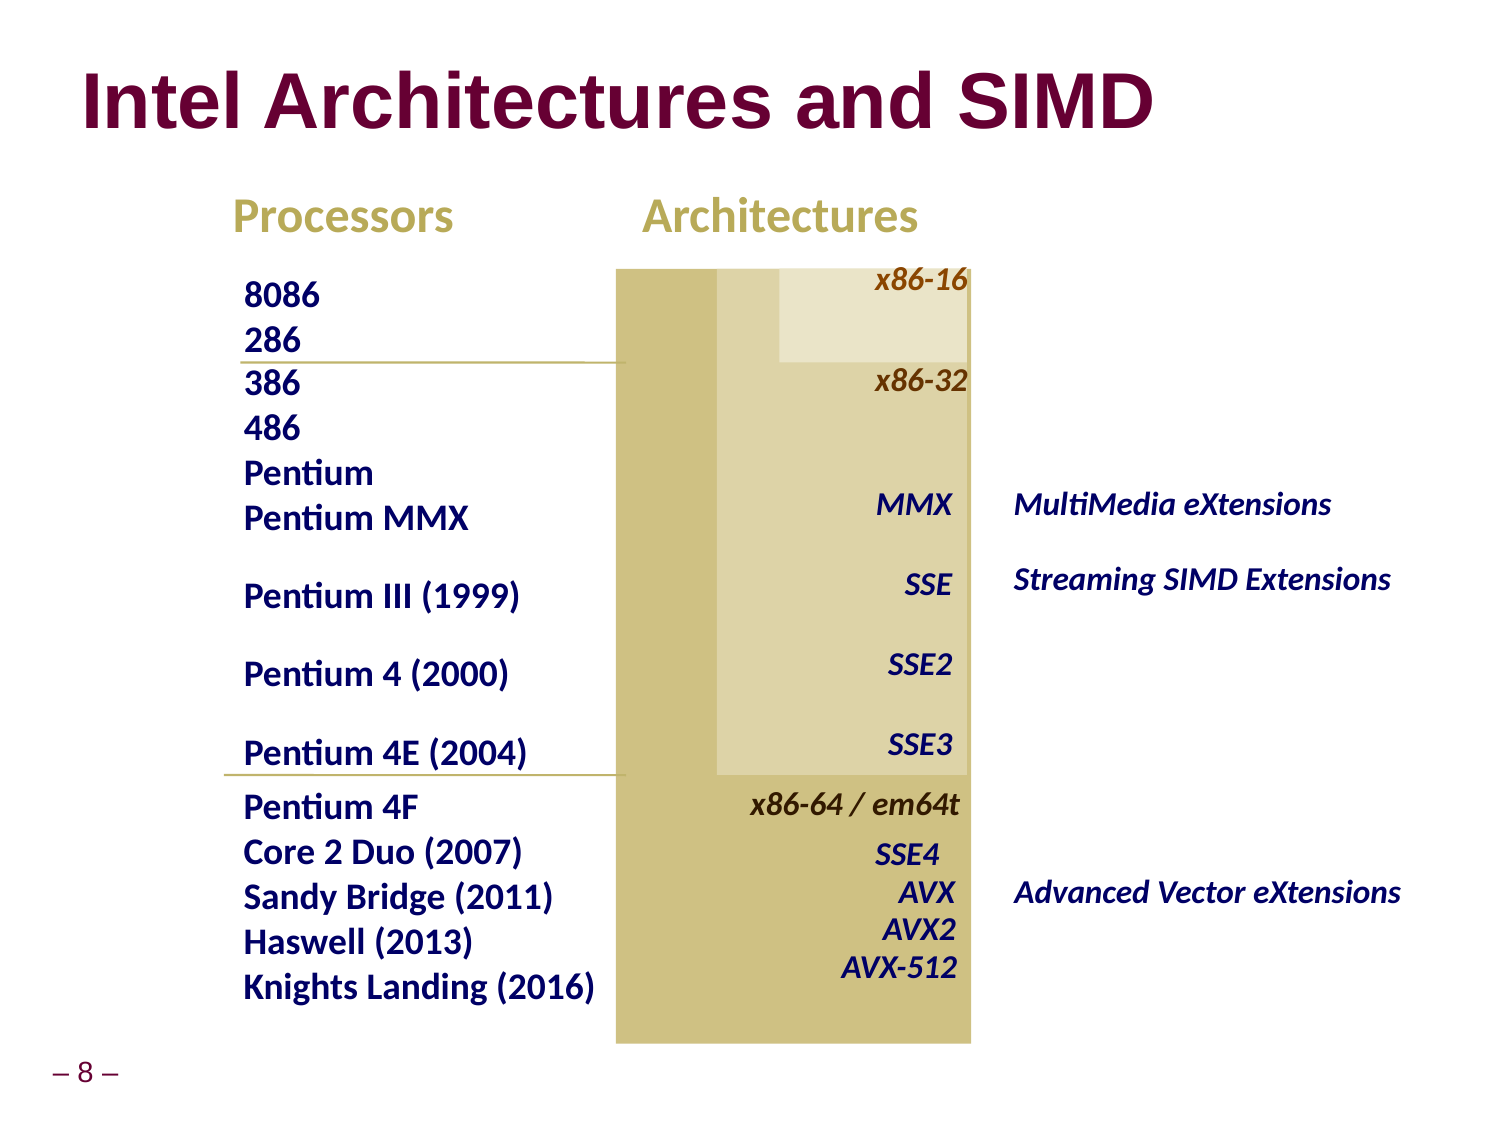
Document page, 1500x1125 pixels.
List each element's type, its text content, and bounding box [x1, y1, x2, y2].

text_box 386 486 Pentium Pentium MMX Pentium III (1999) Pentium 4 (2000) Pentium 4E (2004) [228, 349, 546, 774]
text_box Processors [218, 174, 470, 251]
title Intel Architectures and SIMD [66, 40, 1496, 169]
text_box Pentium 4F Core 2 Duo (2007) Sandy Bridge (2011) Haswell (2013) Knights Landing (2016) [228, 774, 615, 1016]
text_box x86-16 [860, 249, 983, 306]
text_box x86-32 [860, 349, 983, 406]
text_box AVX-512 [826, 937, 972, 993]
text_box [716, 268, 967, 775]
text_box Streaming SIMD Extensions [998, 549, 1407, 606]
text_box MMX SSE SSE2 SSE3 [860, 474, 967, 770]
text_box x86-64 / em64t [735, 774, 976, 831]
text_box Architectures [627, 174, 934, 251]
text_box AVX2 [867, 899, 971, 937]
text_box 8086 286 [229, 262, 336, 368]
text_box SSE4 [860, 824, 955, 881]
text_box [779, 268, 967, 363]
text_box MultiMedia eXtensions [998, 474, 1347, 531]
text_box AVX [883, 862, 970, 899]
text_box [615, 268, 972, 1044]
text_box Advanced Vector eXtensions [999, 862, 1417, 918]
